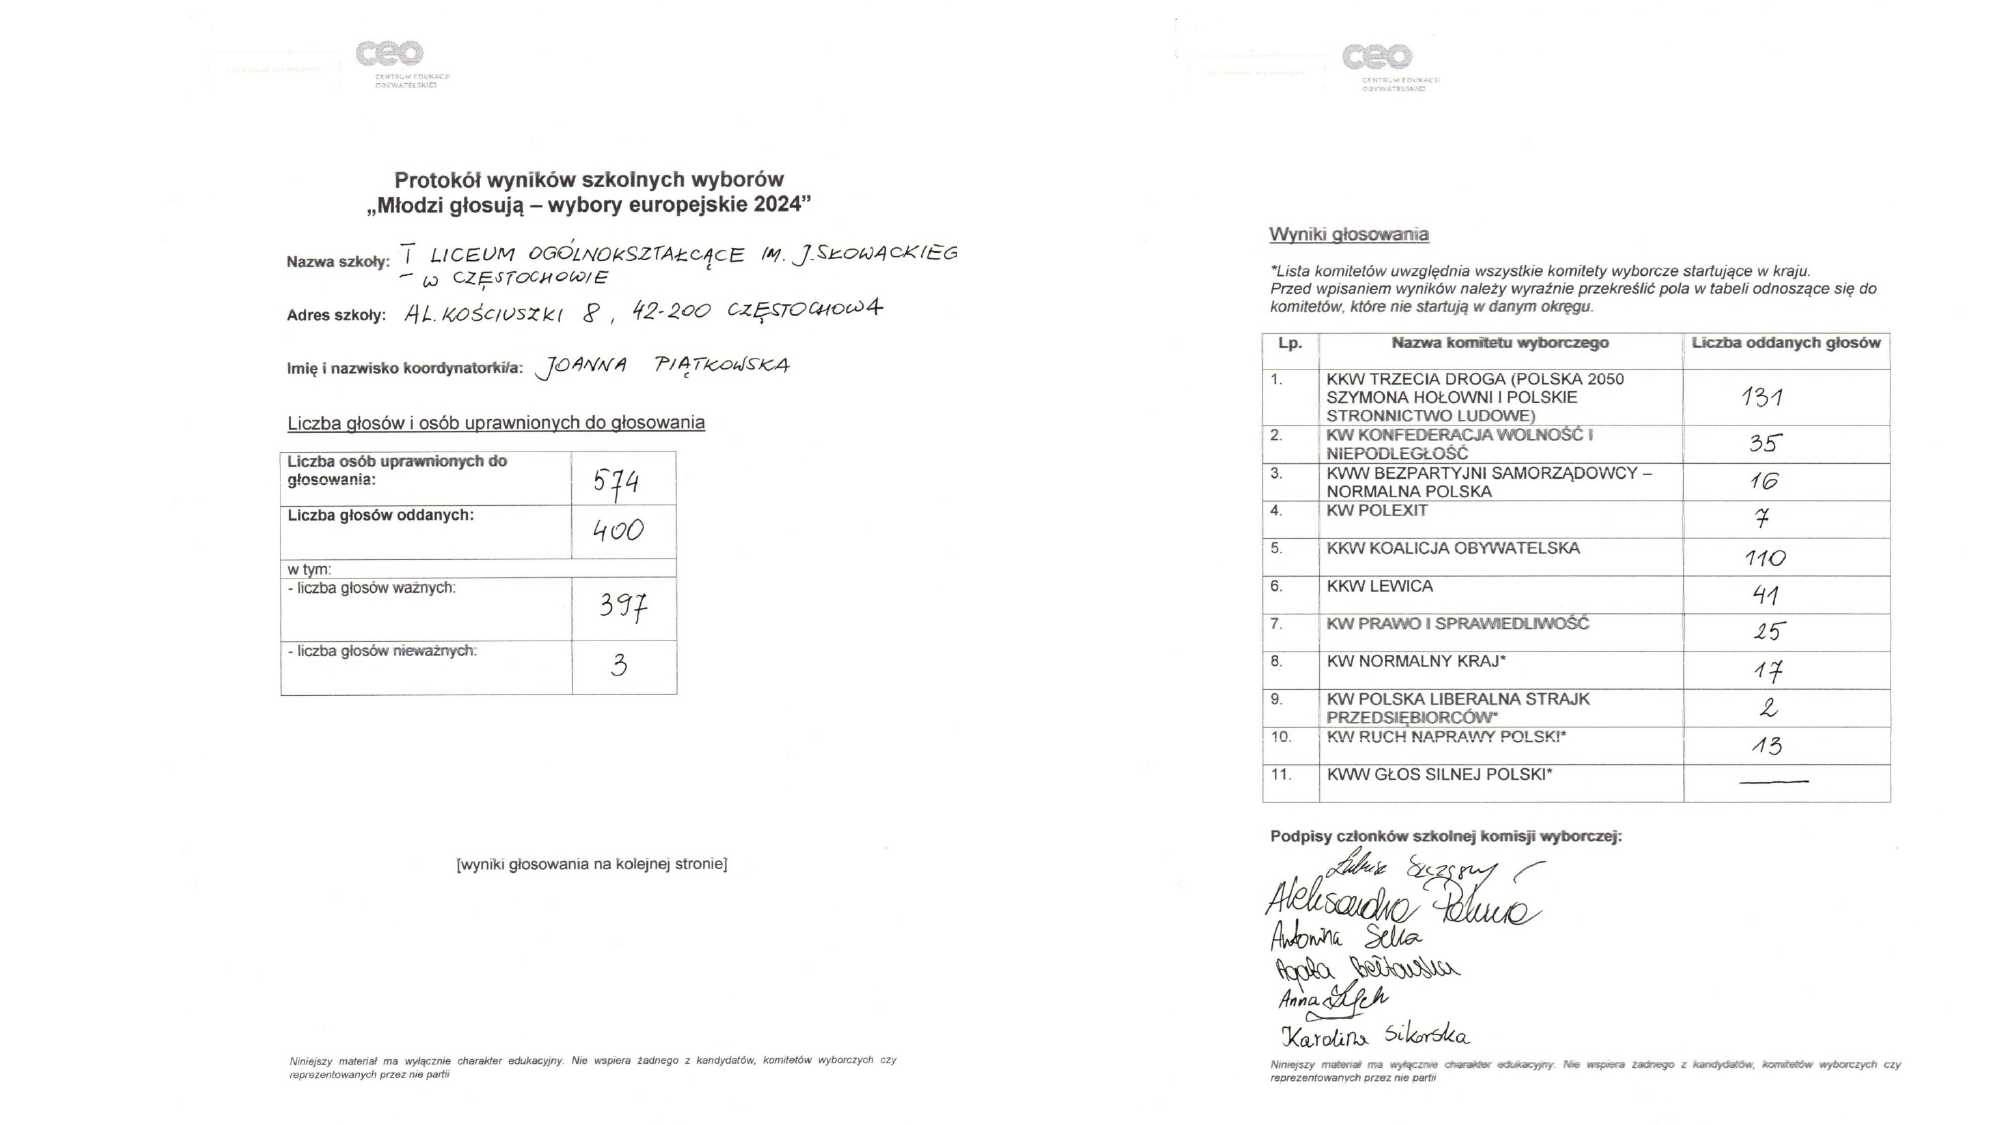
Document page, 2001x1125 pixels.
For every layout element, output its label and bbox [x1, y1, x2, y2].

picture [1142, 0, 1970, 1125]
picture [160, 0, 957, 1125]
